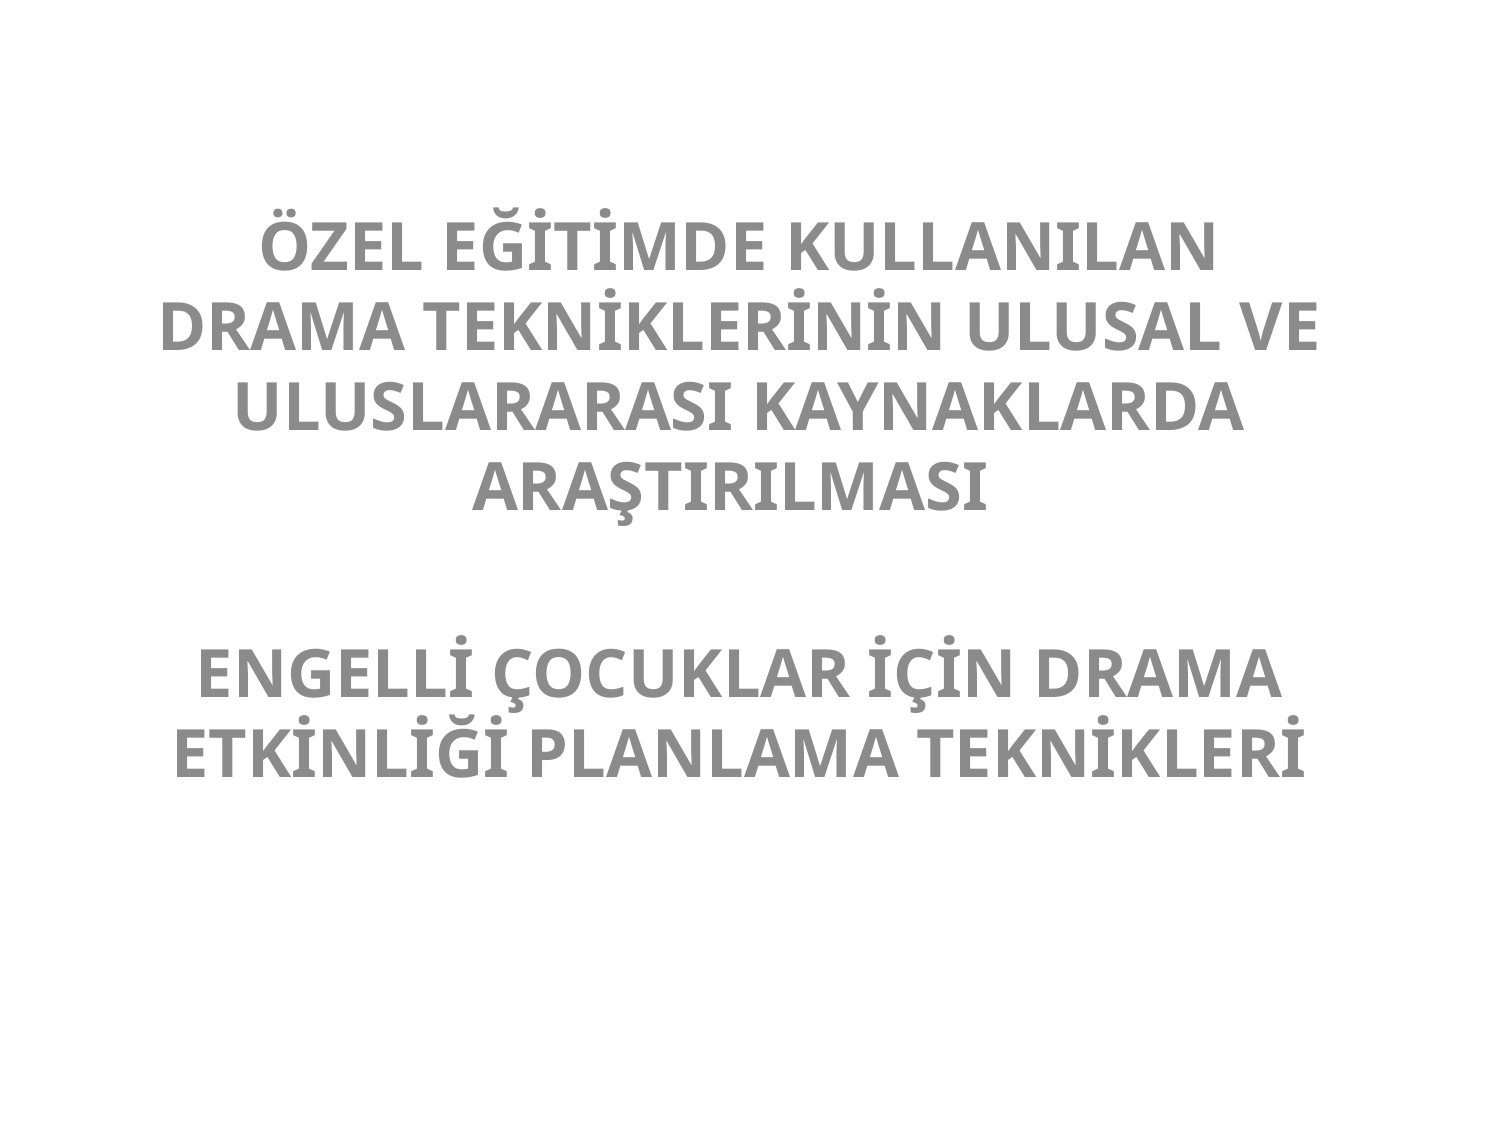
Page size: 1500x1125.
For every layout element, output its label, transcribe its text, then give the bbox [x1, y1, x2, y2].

subtitle ÖZEL EĞİTİMDE KULLANILAN DRAMA TEKNİKLERİNİN ULUSAL VE ULUSLARARASI KAYNAKLARDA ARAŞTIRILMASI ENGELLİ ÇOCUKLAR İÇİN DRAMA ETKİNLİĞİ PLANLAMA TEKNİKLERİ [112, 196, 1367, 1114]
text_box [140, 187, 1416, 429]
